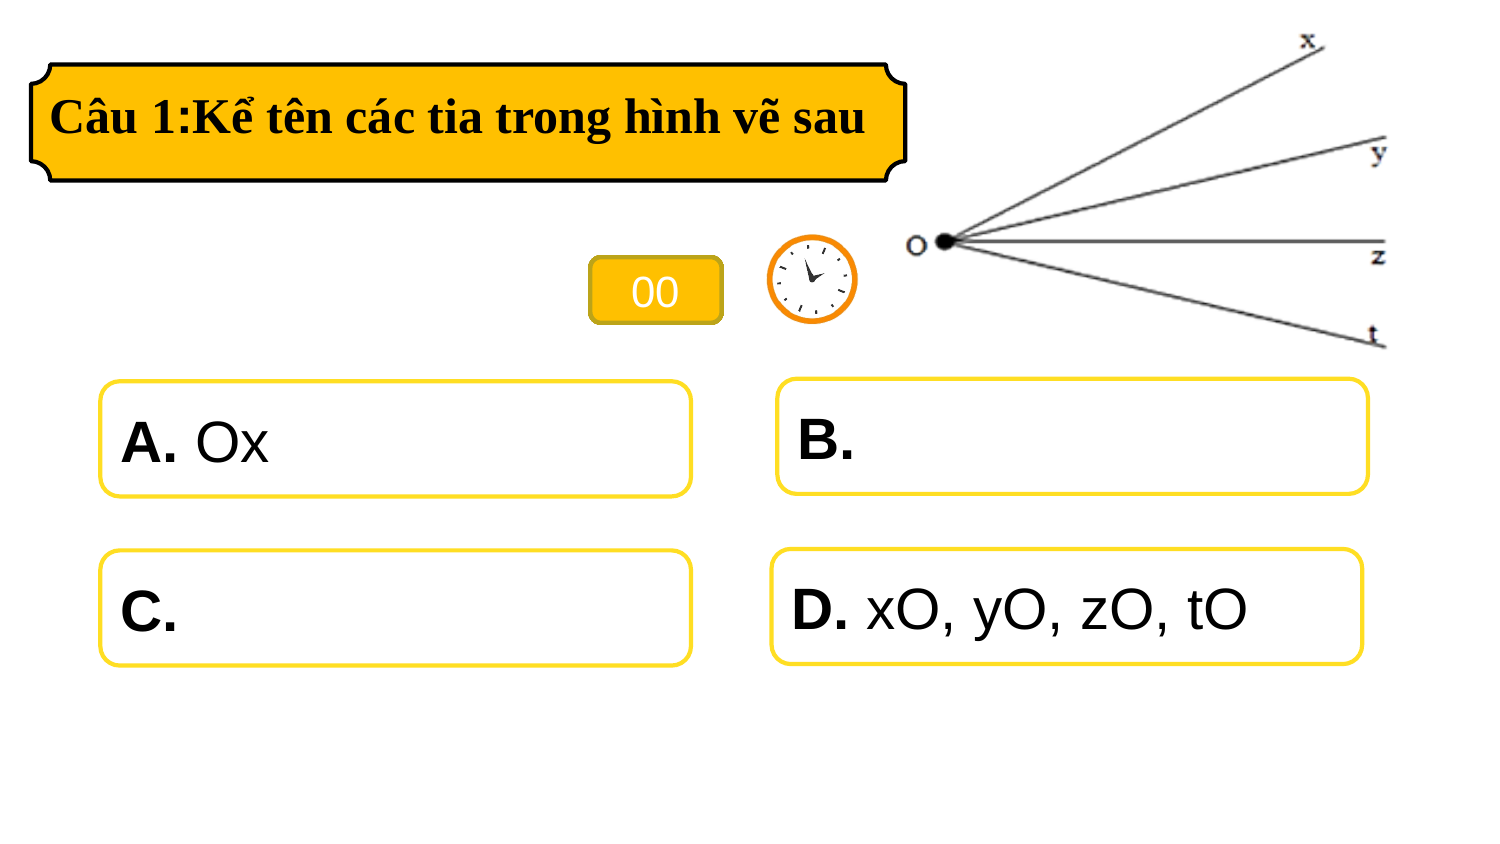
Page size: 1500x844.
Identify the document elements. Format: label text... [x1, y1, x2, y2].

text_box Câu 1:Kể tên các tia trong hình vẽ sau [35, 76, 899, 152]
text_box [43, 62, 893, 76]
picture [762, 230, 861, 329]
text_box A. Ox [98, 379, 694, 499]
text_box D. xO, yO, zO, tO [769, 546, 1365, 667]
picture [904, 7, 1433, 373]
text_box 00 [588, 255, 724, 325]
text_box [28, 81, 899, 183]
